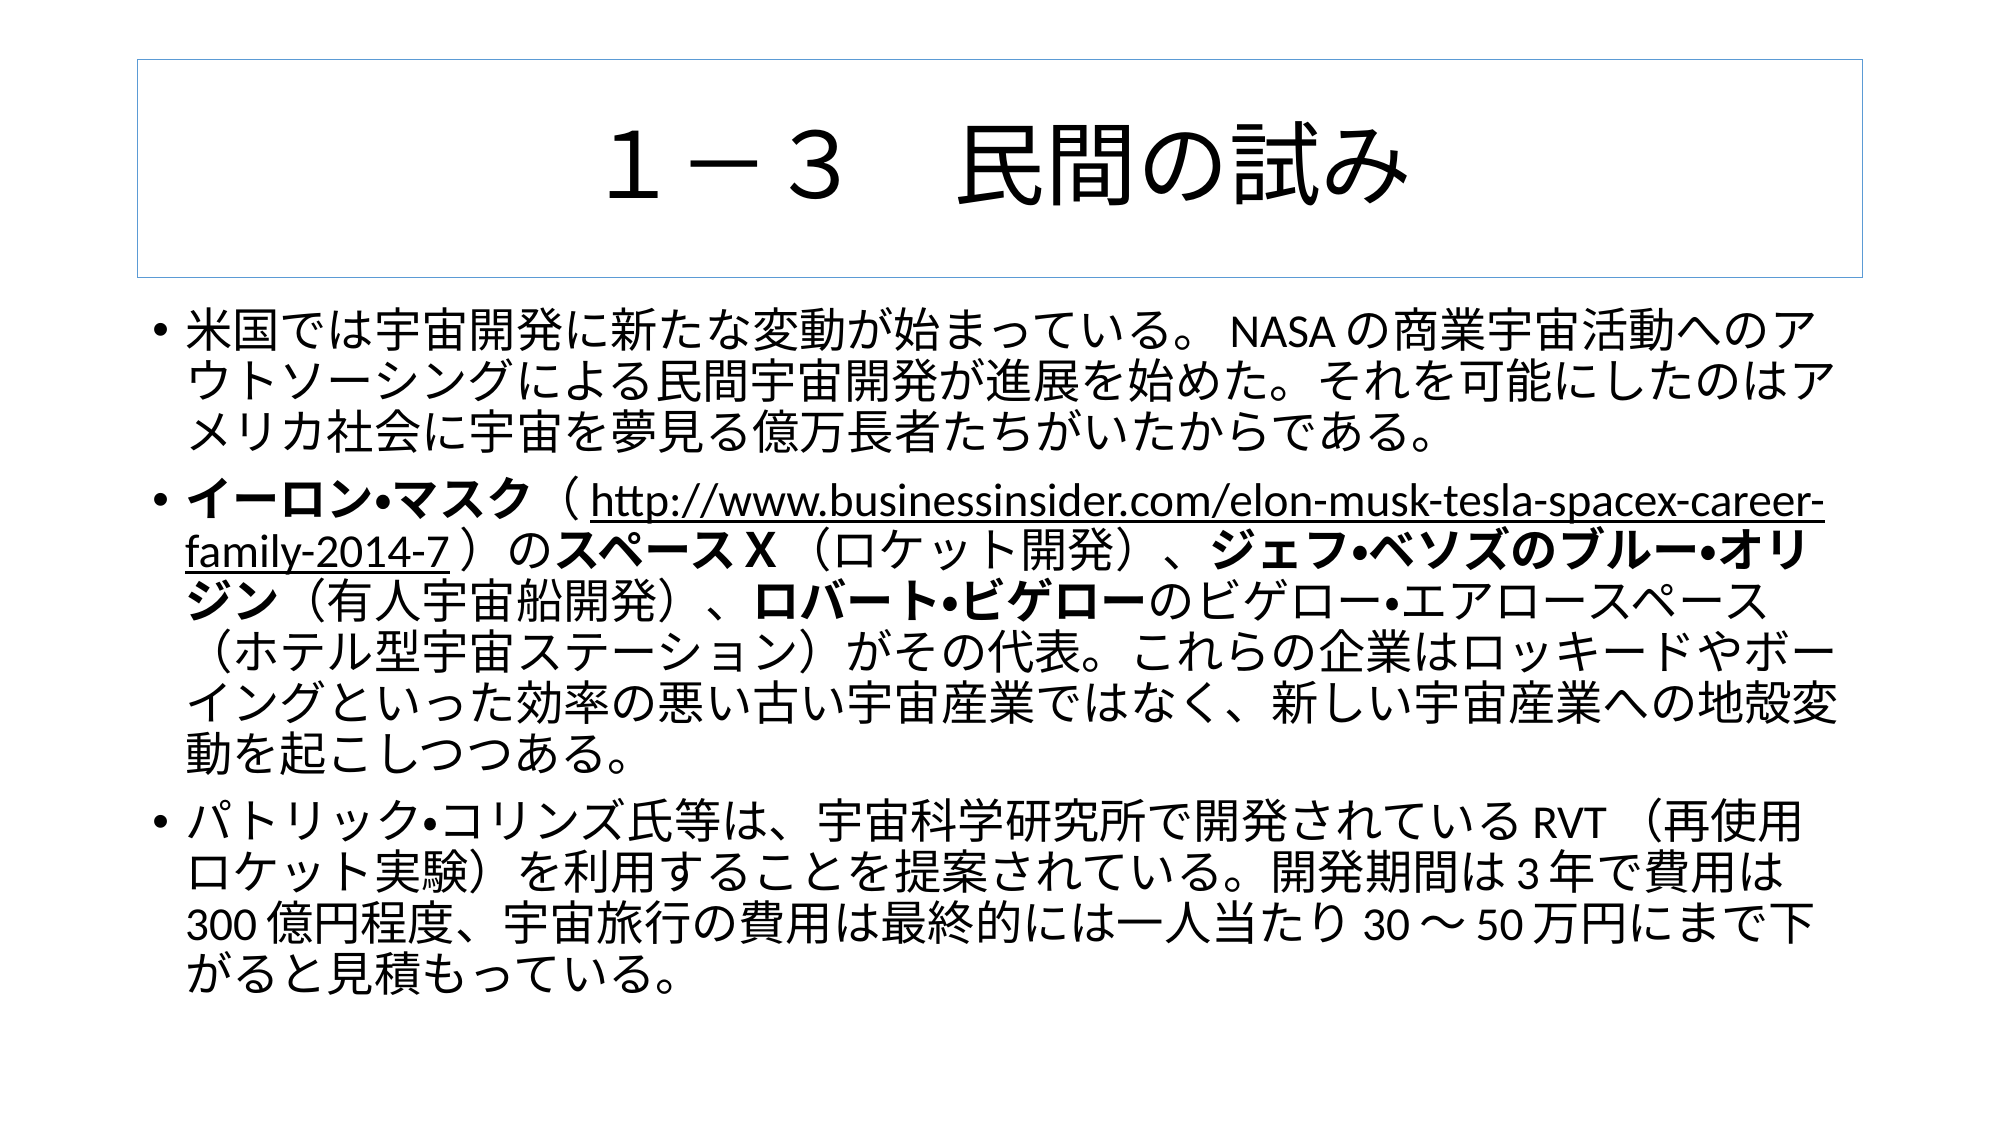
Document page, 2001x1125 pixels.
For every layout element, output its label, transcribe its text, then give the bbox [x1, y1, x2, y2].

list 米国では宇宙開発に新たな変動が始まっている。NASAの商業宇宙活動へのアウトソーシングによる民間宇宙開発が進展を始めた。それを可能にしたのはアメリカ社会に宇宙を夢見る億万長者たちがいたからである。 イーロン・マスク（http://www.businessinsider.com/elon-musk-tesla-spacex-career-family-2014-7）のスペースＸ（ロケット開発）、ジェフ・ベソズのブルー・オリジン（有人宇宙船開発）、ロバート・ビゲローのビゲロー・エアロースペース（ホテル型宇宙ステーション）がその代表。これらの企業はロッキードやボーイングといった効率の悪い古い宇宙産業ではなく、新しい宇宙産業への地殻変動を起こしつつある。 パトリック・コリンズ氏等は、宇宙科学研究所で開発されているRVT（再使用ロケット実験）を利用することを提案されている。開発期間は3年で費用は300億円程度、宇宙旅行の費用は最終的には一人当たり30～50万円にまで下がると見積もっている。 [137, 299, 1863, 1014]
title １－３ 民間の試み [137, 59, 1863, 278]
